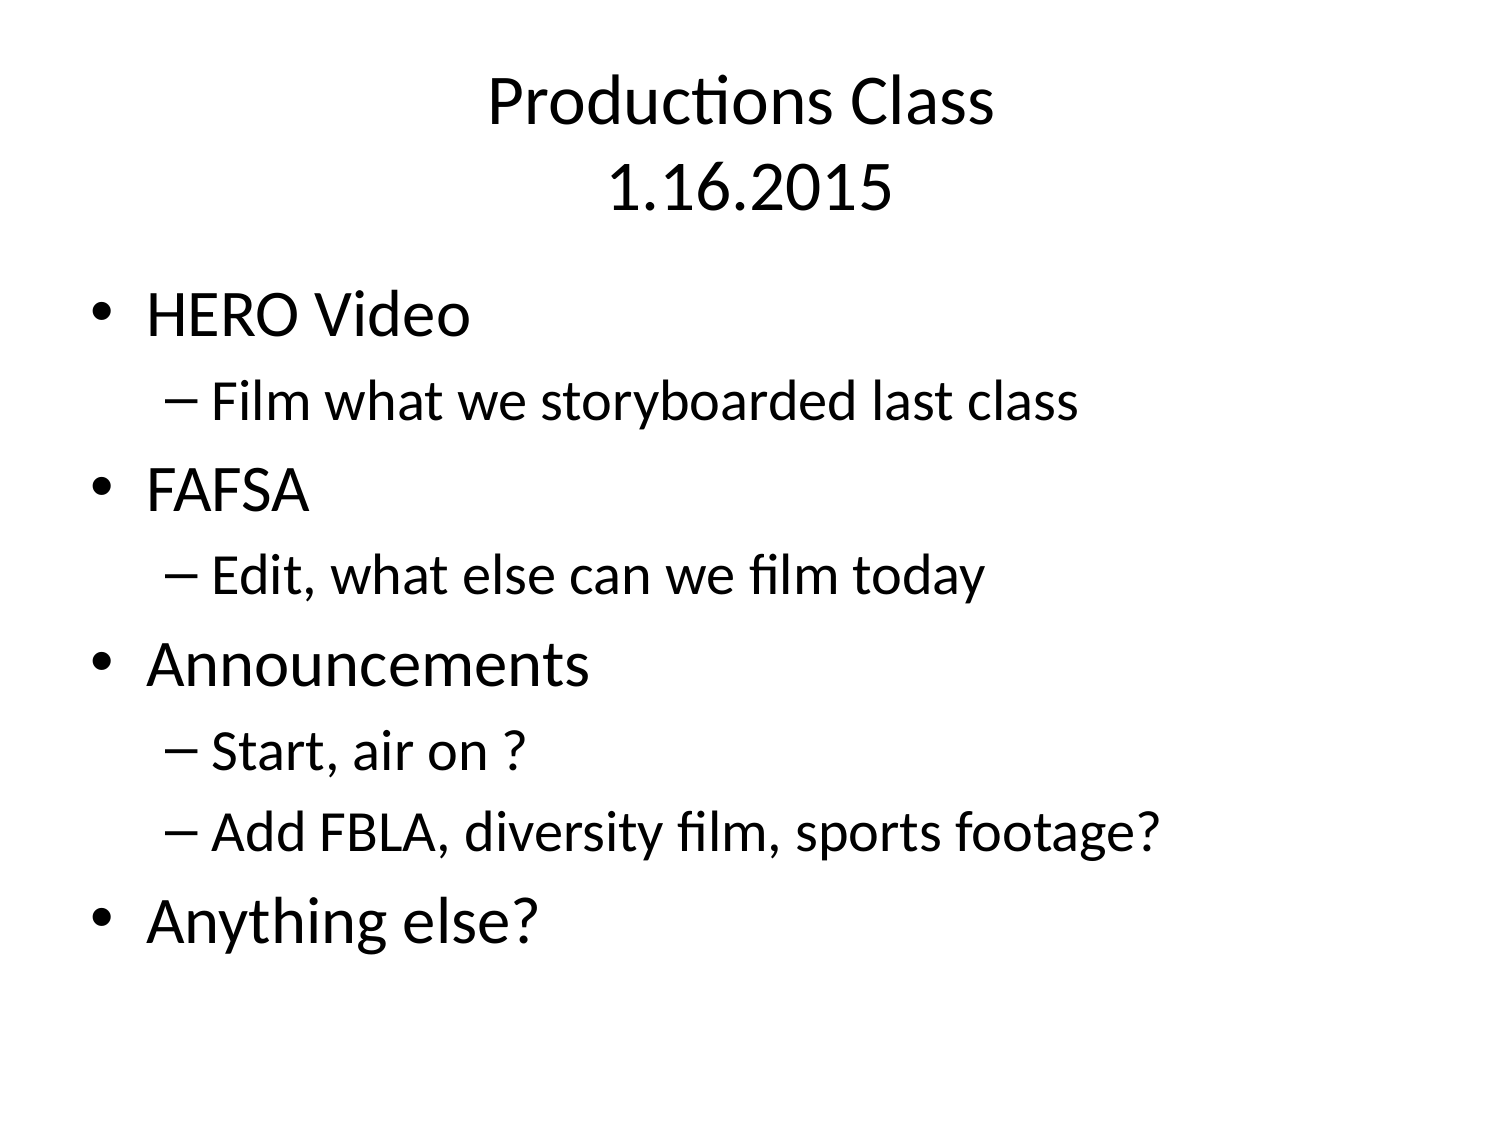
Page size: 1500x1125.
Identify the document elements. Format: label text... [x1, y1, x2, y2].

list HERO Video Film what we storyboarded last class FAFSA Edit, what else can we film today Announcements Start, air on ? Add FBLA, diversity film, sports footage? Anything else? [75, 262, 1425, 1005]
title Productions Class 1.16.2015 [75, 45, 1425, 233]
